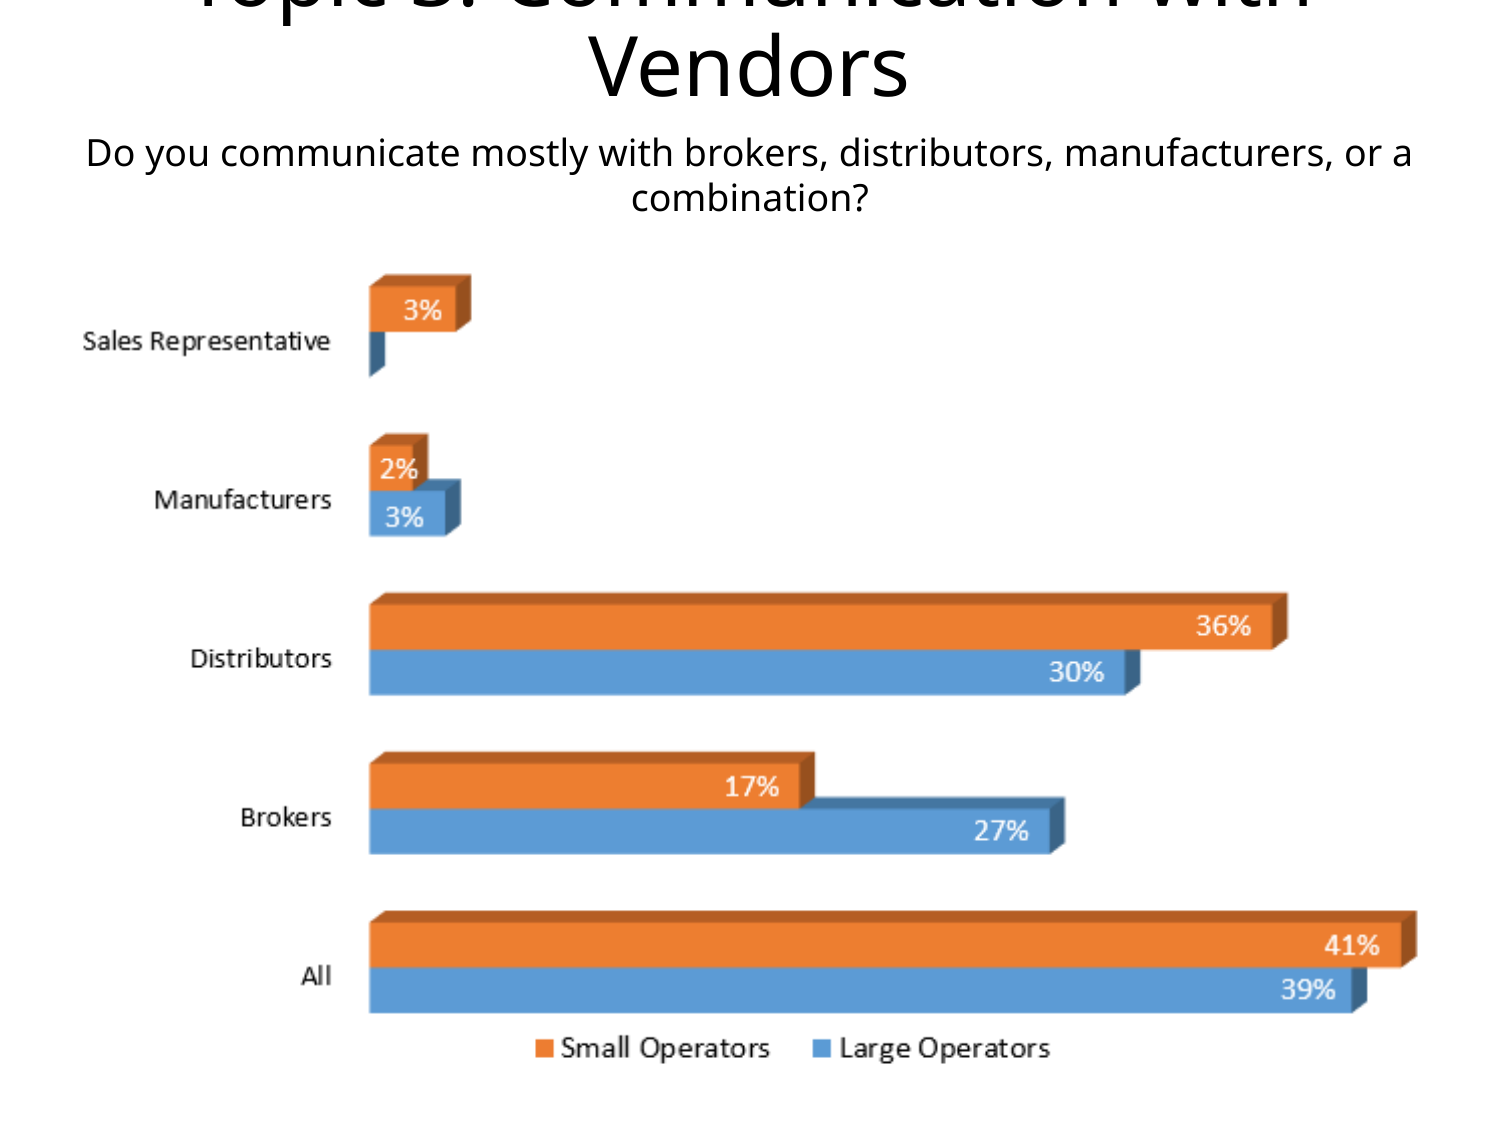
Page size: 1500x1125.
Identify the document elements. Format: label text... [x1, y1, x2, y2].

text_box Do you communicate mostly with brokers, distributors, manufacturers, or a combination? [15, 122, 1485, 227]
picture [60, 244, 1440, 1080]
title Topic 3: Communication with Vendors [15, 0, 1485, 122]
